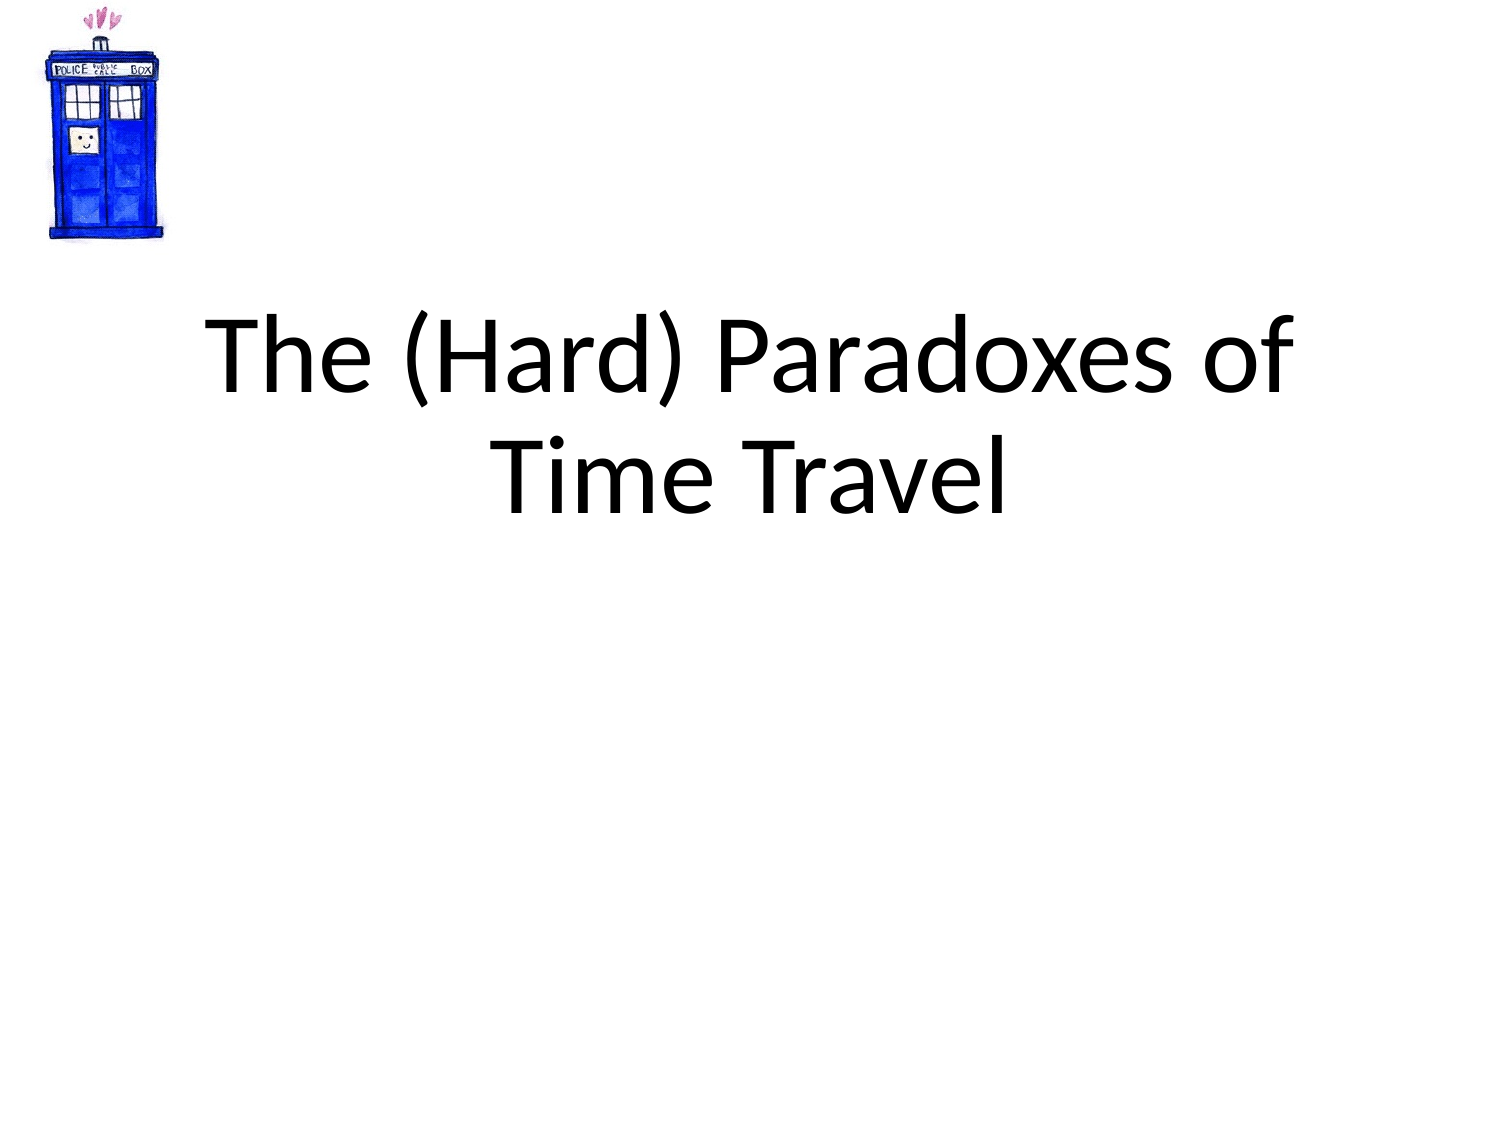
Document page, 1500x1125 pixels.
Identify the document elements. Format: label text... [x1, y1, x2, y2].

subtitle The (Hard) Paradoxes of Time Travel [125, 287, 1375, 688]
title Time Travel [112, 237, 1388, 591]
picture [0, 0, 341, 270]
